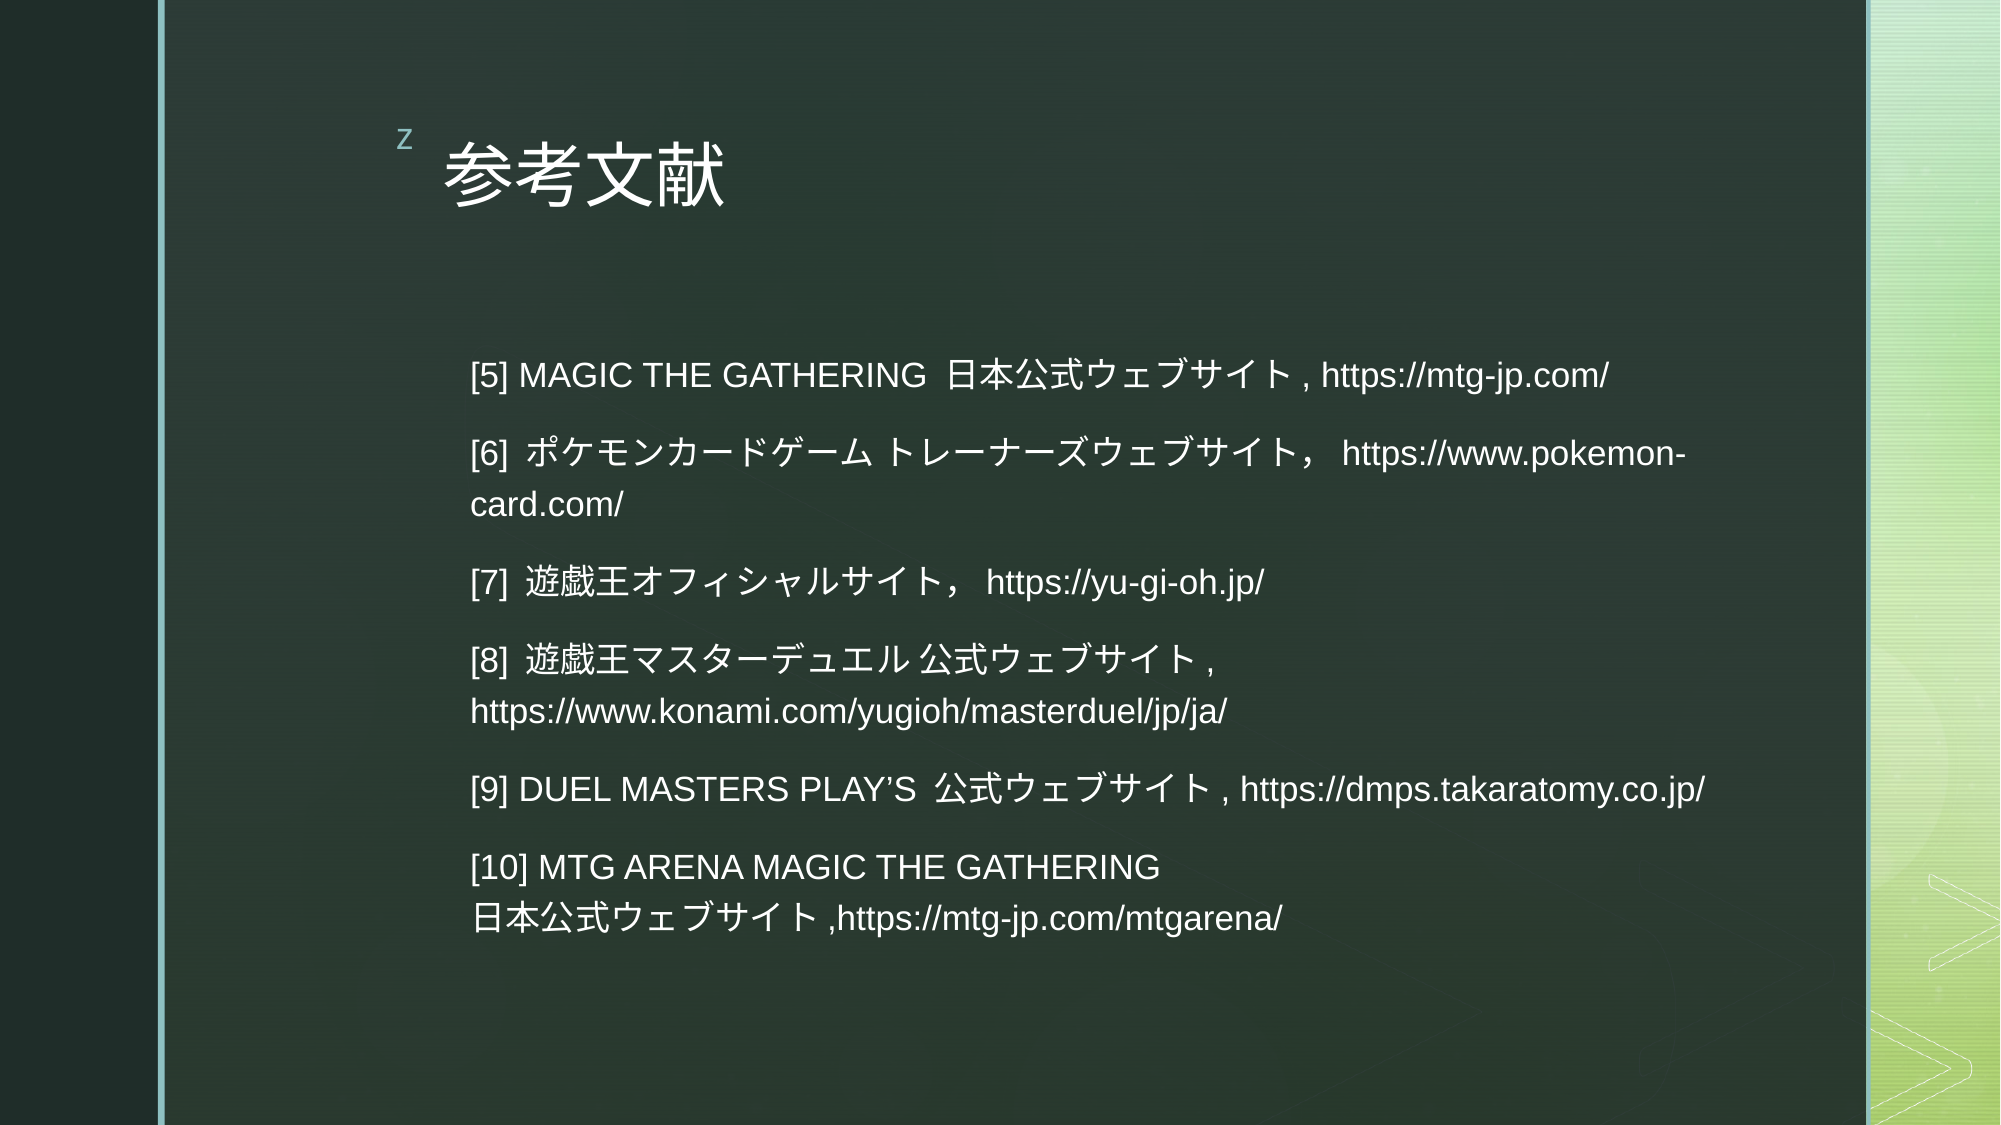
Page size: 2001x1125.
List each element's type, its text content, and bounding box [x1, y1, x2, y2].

list [5] MAGIC THE GATHERING 日本公式ウェブサイト, https://mtg-jp.com/ [6] ポケモンカードゲーム トレーナーズウェブサイト，https://www.pokemon-card.com/ [7] 遊戯王オフィシャルサイト，https://yu-gi-oh.jp/ [8] 遊戯王マスターデュエル 公式ウェブサイト, https://www.konami.com/yugioh/masterduel/jp/ja/ [9] DUEL MASTERS PLAY’S 公式ウェブサイト, https://dmps.takaratomy.co.jp/ [10] MTG ARENA MAGIC THE GATHERING 日本公式ウェブサイト,https://mtg-jp.com/mtgarena/ [454, 336, 1734, 993]
title 参考文献 [428, 132, 1734, 310]
picture [1871, 0, 2001, 1125]
